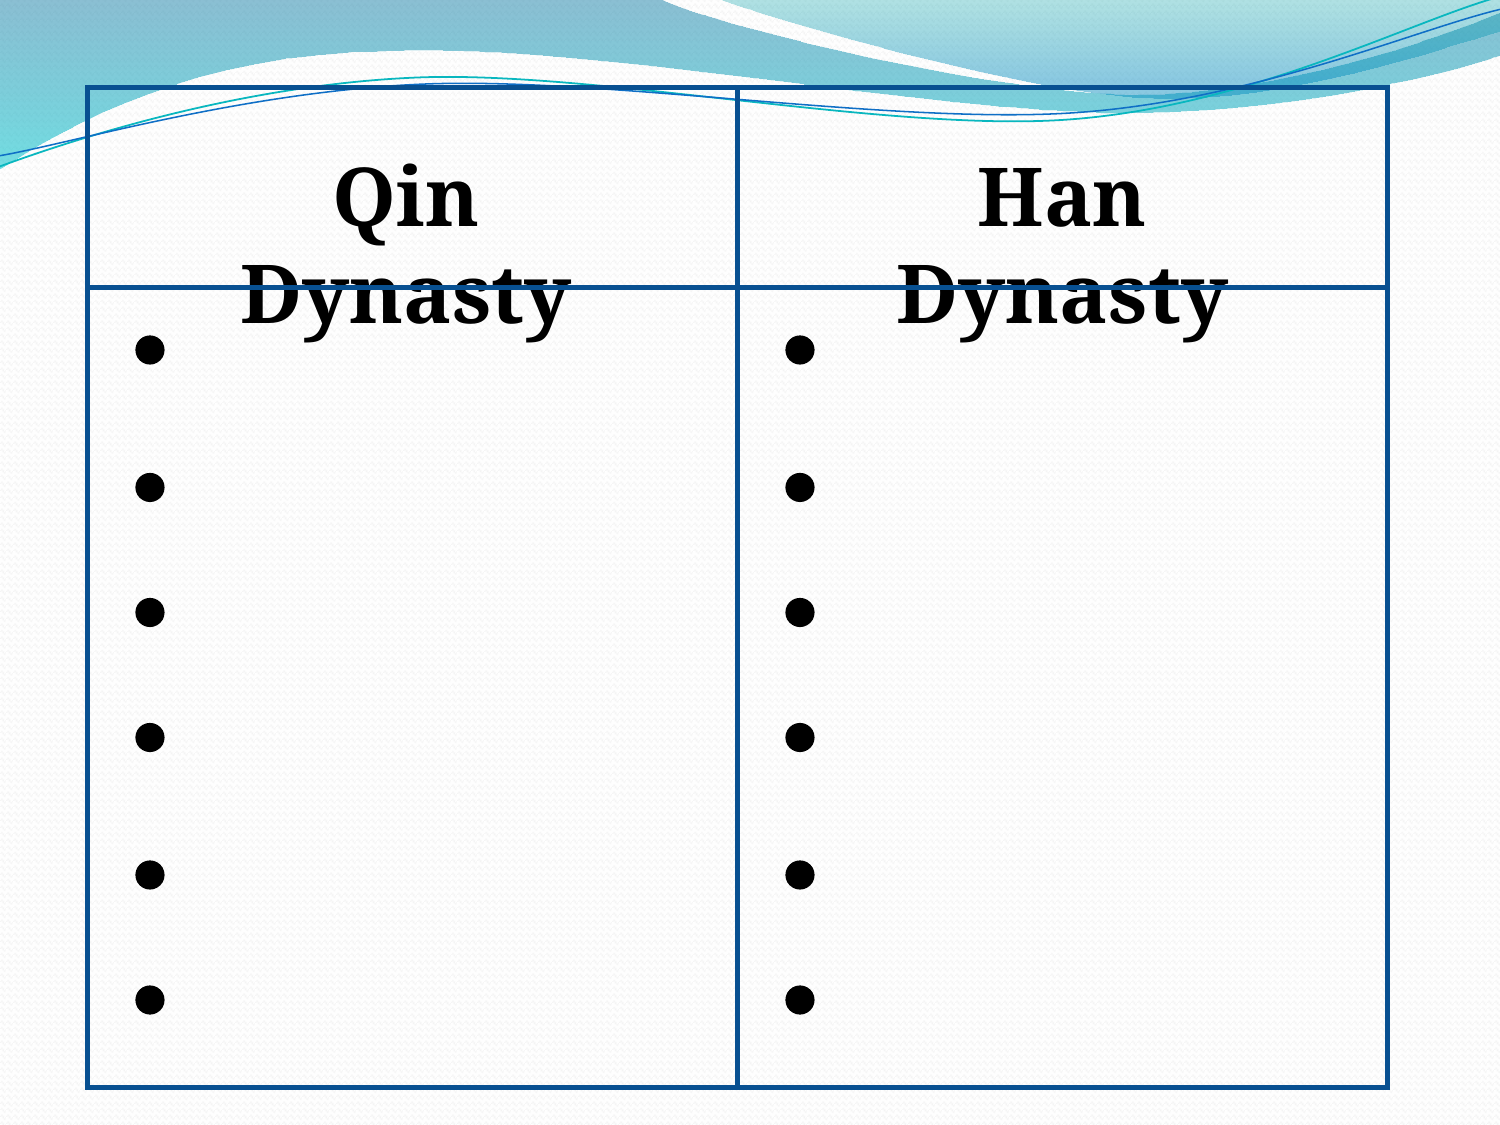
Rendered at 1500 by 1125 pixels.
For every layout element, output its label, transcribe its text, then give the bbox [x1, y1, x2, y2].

text_box [785, 860, 815, 890]
text_box [135, 335, 165, 365]
text_box [87, 287, 737, 1088]
text_box [135, 472, 165, 503]
text_box [785, 985, 815, 1015]
text_box [135, 722, 165, 753]
text_box Han Dynasty [787, 137, 1338, 287]
text_box [737, 87, 1388, 287]
text_box [135, 597, 165, 628]
text_box [737, 287, 1388, 1088]
text_box Qin Dynasty [149, 137, 663, 287]
text_box [785, 597, 815, 628]
text_box [785, 722, 815, 753]
text_box [87, 87, 737, 287]
text_box [785, 335, 815, 365]
text_box [135, 860, 165, 890]
text_box [785, 472, 815, 503]
text_box [135, 985, 165, 1015]
